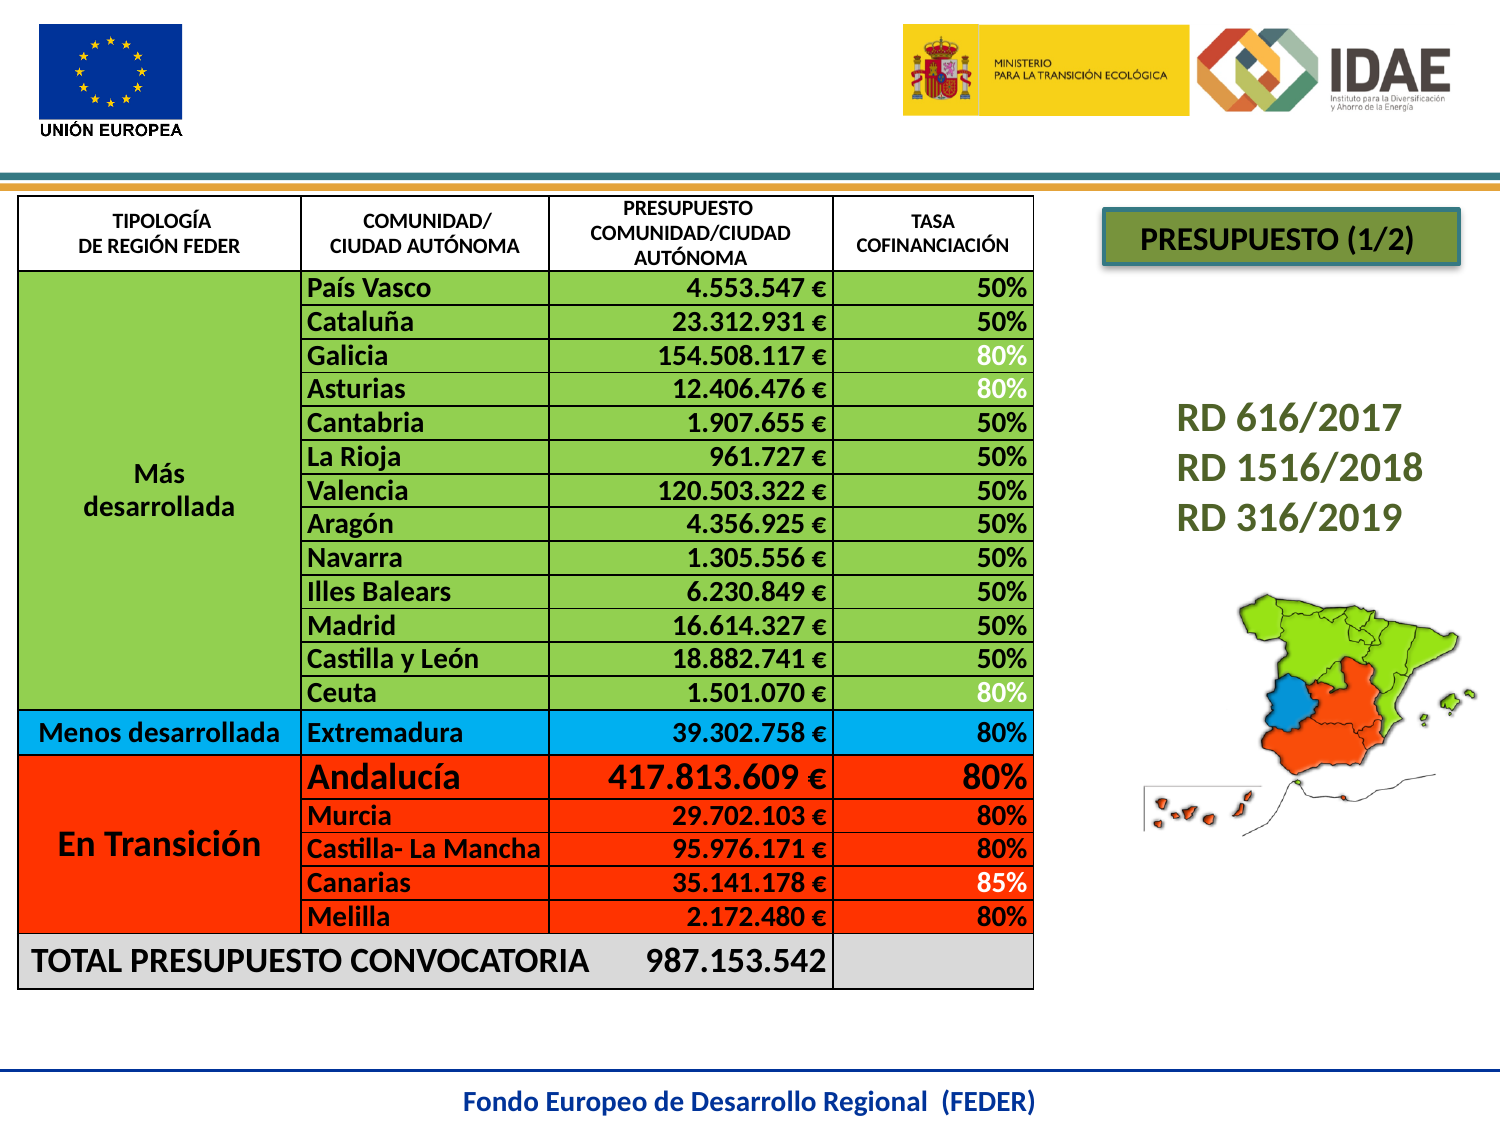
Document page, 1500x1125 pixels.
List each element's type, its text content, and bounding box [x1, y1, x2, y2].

table_cell 50% [834, 272, 1033, 304]
table_cell [834, 934, 1033, 988]
table_header TASA COFINANCIACIÓN [834, 197, 1033, 270]
table_cell 80% [834, 800, 1033, 832]
picture [903, 24, 1455, 116]
table_cell 16.614.327 € [550, 609, 832, 641]
table_cell Andalucía [302, 756, 548, 798]
table_cell Galicia [302, 340, 548, 372]
table_cell 50% [834, 542, 1033, 574]
table_cell 4.356.925 € [550, 508, 832, 540]
table_cell 50% [834, 609, 1033, 641]
table_cell País Vasco [302, 272, 548, 304]
table_cell 417.813.609 € [550, 756, 832, 798]
table_cell 4.553.547 € [550, 272, 832, 304]
table_cell 80% [834, 833, 1033, 865]
table_cell TOTAL PRESUPUESTO CONVOCATORIA 987.153.542 [19, 934, 832, 988]
table_cell Madrid [302, 609, 548, 641]
table_cell 50% [834, 407, 1033, 439]
table_cell 50% [834, 306, 1033, 338]
table_cell 35.141.178 € [550, 867, 832, 899]
table_cell 50% [834, 643, 1033, 675]
table_cell Cantabria [302, 407, 548, 439]
table_cell 85% [834, 867, 1033, 899]
table_cell 80% [834, 756, 1033, 798]
table_header PRESUPUESTO COMUNIDAD/CIUDAD AUTÓNOMA [550, 197, 832, 270]
table_cell Illes Balears [302, 576, 548, 608]
table_header COMUNIDAD/ CIUDAD AUTÓNOMA [302, 197, 548, 270]
table_cell 95.976.171 € [550, 833, 832, 865]
table_cell La Rioja [302, 441, 548, 473]
table_cell En Transición [19, 756, 300, 933]
table_cell 50% [834, 475, 1033, 506]
table_cell 50% [834, 576, 1033, 608]
table_cell 6.230.849 € [550, 576, 832, 608]
table_cell Menos desarrollada [19, 711, 300, 754]
table_cell 80% [834, 677, 1033, 709]
table_cell 80% [834, 373, 1033, 405]
table_cell Murcia [302, 800, 548, 832]
picture [1139, 581, 1483, 842]
table_cell Navarra [302, 542, 548, 574]
table_cell 1.907.655 € [550, 407, 832, 439]
table_cell Cataluña [302, 306, 548, 338]
text_box PRESUPUESTO (1/2) [1104, 209, 1459, 265]
table_cell 12.406.476 € [550, 373, 832, 405]
table_cell 2.172.480 € [550, 901, 832, 933]
table_cell Castilla y León [302, 643, 548, 675]
table_cell Asturias [302, 373, 548, 405]
table_cell 18.882.741 € [550, 643, 832, 675]
table_cell 23.312.931 € [550, 306, 832, 338]
table_cell Aragón [302, 508, 548, 540]
table_cell 961.727 € [550, 441, 832, 473]
table_cell Más desarrollada [19, 272, 300, 709]
table_cell 80% [834, 901, 1033, 933]
table_cell 50% [834, 441, 1033, 473]
table_cell Extremadura [302, 711, 548, 754]
table_cell 50% [834, 508, 1033, 540]
table_cell 120.503.322 € [550, 475, 832, 506]
table_cell Ceuta [302, 677, 548, 709]
table_cell 154.508.117 € [550, 340, 832, 372]
table_cell 1.305.556 € [550, 542, 832, 574]
table_cell Castilla- La Mancha [302, 833, 548, 865]
table_cell 80% [834, 711, 1033, 754]
table_cell 29.702.103 € [550, 800, 832, 832]
table_cell Valencia [302, 475, 548, 506]
picture [29, 24, 192, 150]
table_header TIPOLOGÍA DE REGIÓN FEDER [19, 197, 300, 270]
table_cell Melilla [302, 901, 548, 933]
table_cell 1.501.070 € [550, 677, 832, 709]
table_cell 80% [834, 340, 1033, 372]
table_cell 39.302.758 € [550, 711, 832, 754]
table_cell Canarias [302, 867, 548, 899]
text_box RD 616/2017 RD 1516/2018 RD 316/2019 [1170, 348, 1471, 579]
